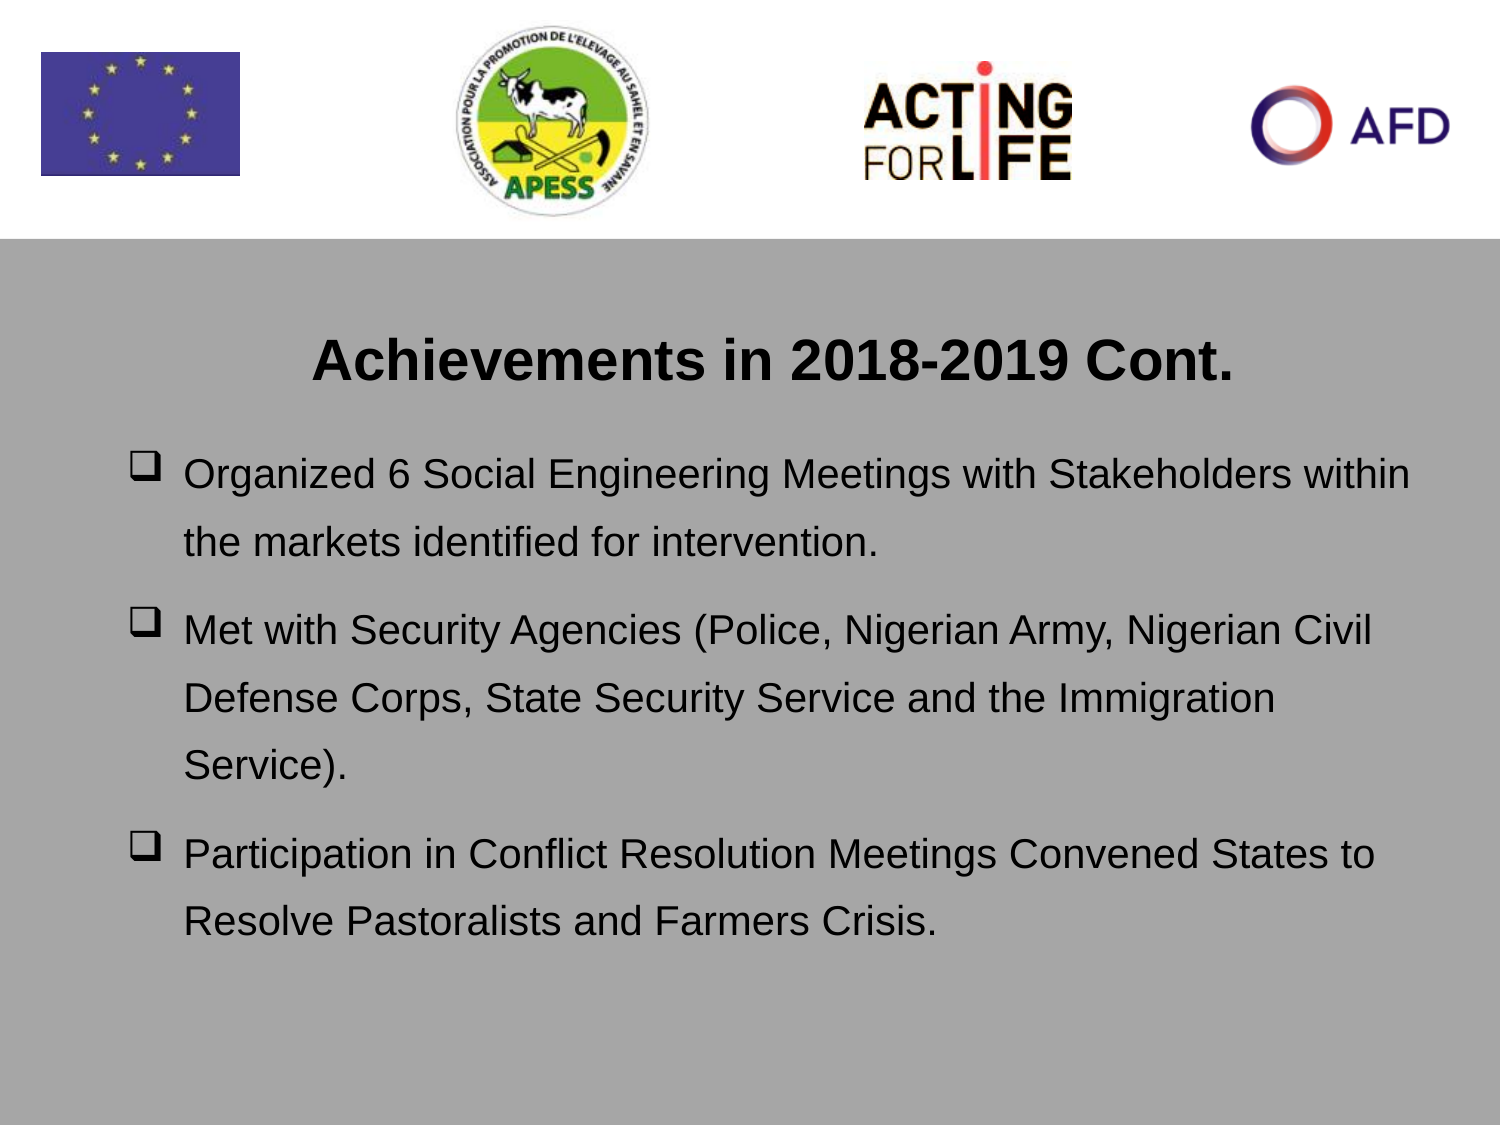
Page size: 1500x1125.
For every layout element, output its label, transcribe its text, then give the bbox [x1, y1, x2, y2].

text_box [0, 237, 1500, 1125]
text_box Achievements in 2018-2019 Cont. Organized 6 Social Engineering Meetings with Stakeholders within the markets identified for intervention. Met with Security Agencies (Police, Nigerian Army, Nigerian Civil Defense Corps, State Security Service and the Immigration Service). Participation in Conflict Resolution Meetings Convened States to Resolve Pastoralists and Farmers Crisis. [112, 290, 1435, 1074]
picture [1229, 65, 1471, 187]
picture [40, 52, 241, 177]
picture [452, 19, 652, 222]
picture [864, 61, 1072, 181]
